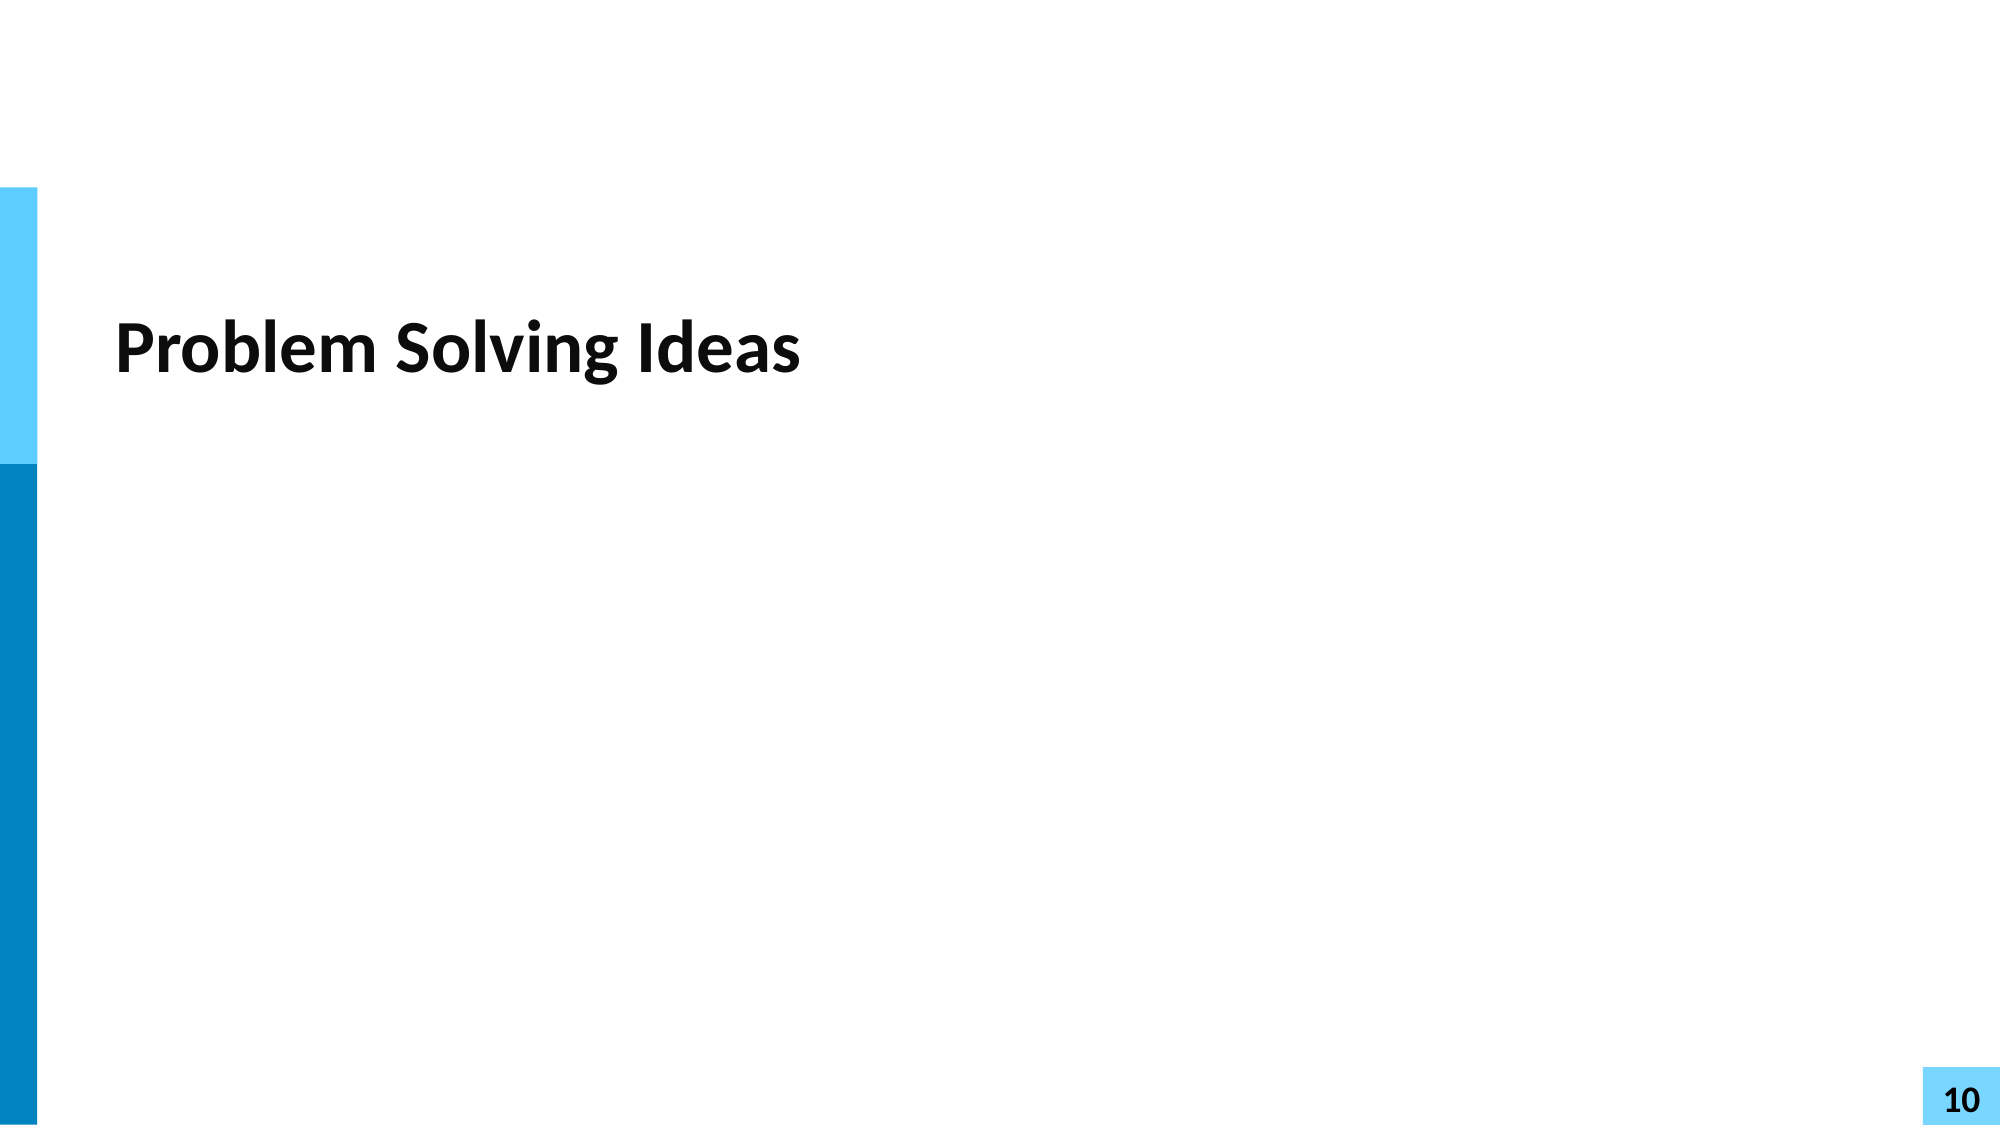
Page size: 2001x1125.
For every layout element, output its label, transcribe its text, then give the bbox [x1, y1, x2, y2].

title Problem Solving Ideas [100, 258, 1902, 444]
